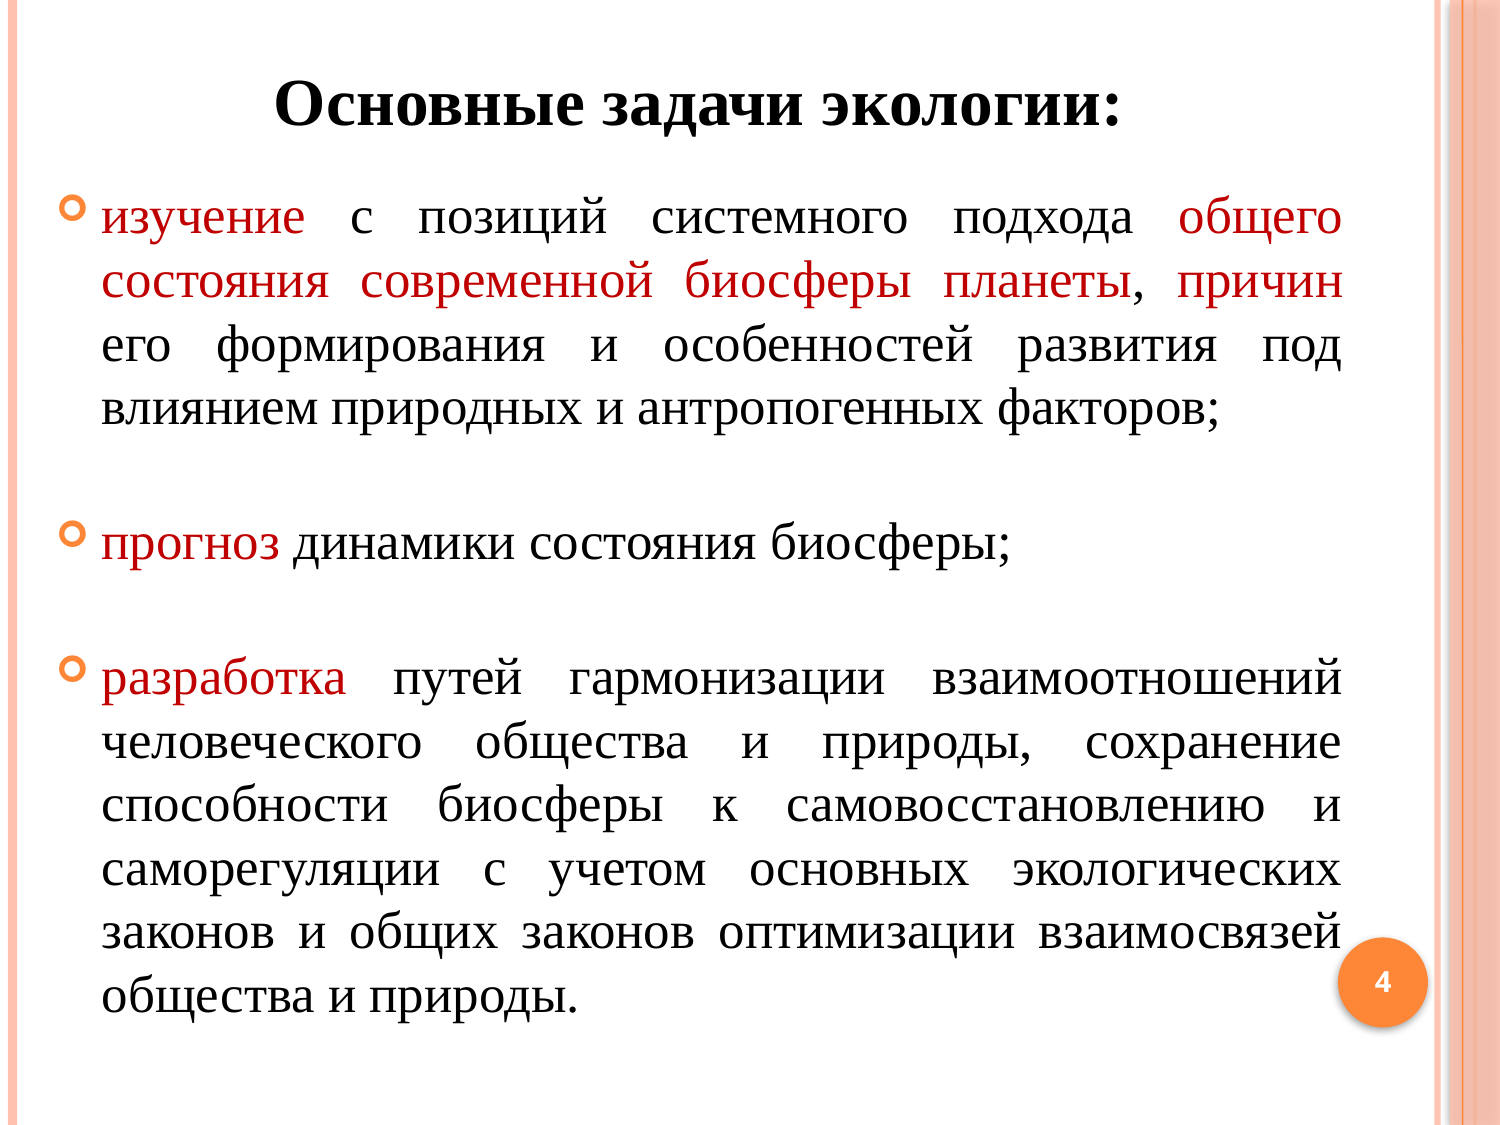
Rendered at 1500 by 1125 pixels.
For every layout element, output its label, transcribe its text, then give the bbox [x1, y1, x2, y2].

slide_number 4 [1333, 940, 1434, 1027]
list Основные задачи экологии: изучение с позиций системного подхода общего состояния современной биосферы планеты, причин его формирования и особенностей развития под влиянием природных и антропогенных факторов; прогноз динамики состояния биосферы; разработка путей гармонизации взаимоотношений человеческого общества и природы, сохранение способности биосферы к самовосстановлению и саморегуляции с учетом основных экологических законов и общих законов оптимизации взаимосвязей общества и природы. [41, 50, 1359, 1075]
